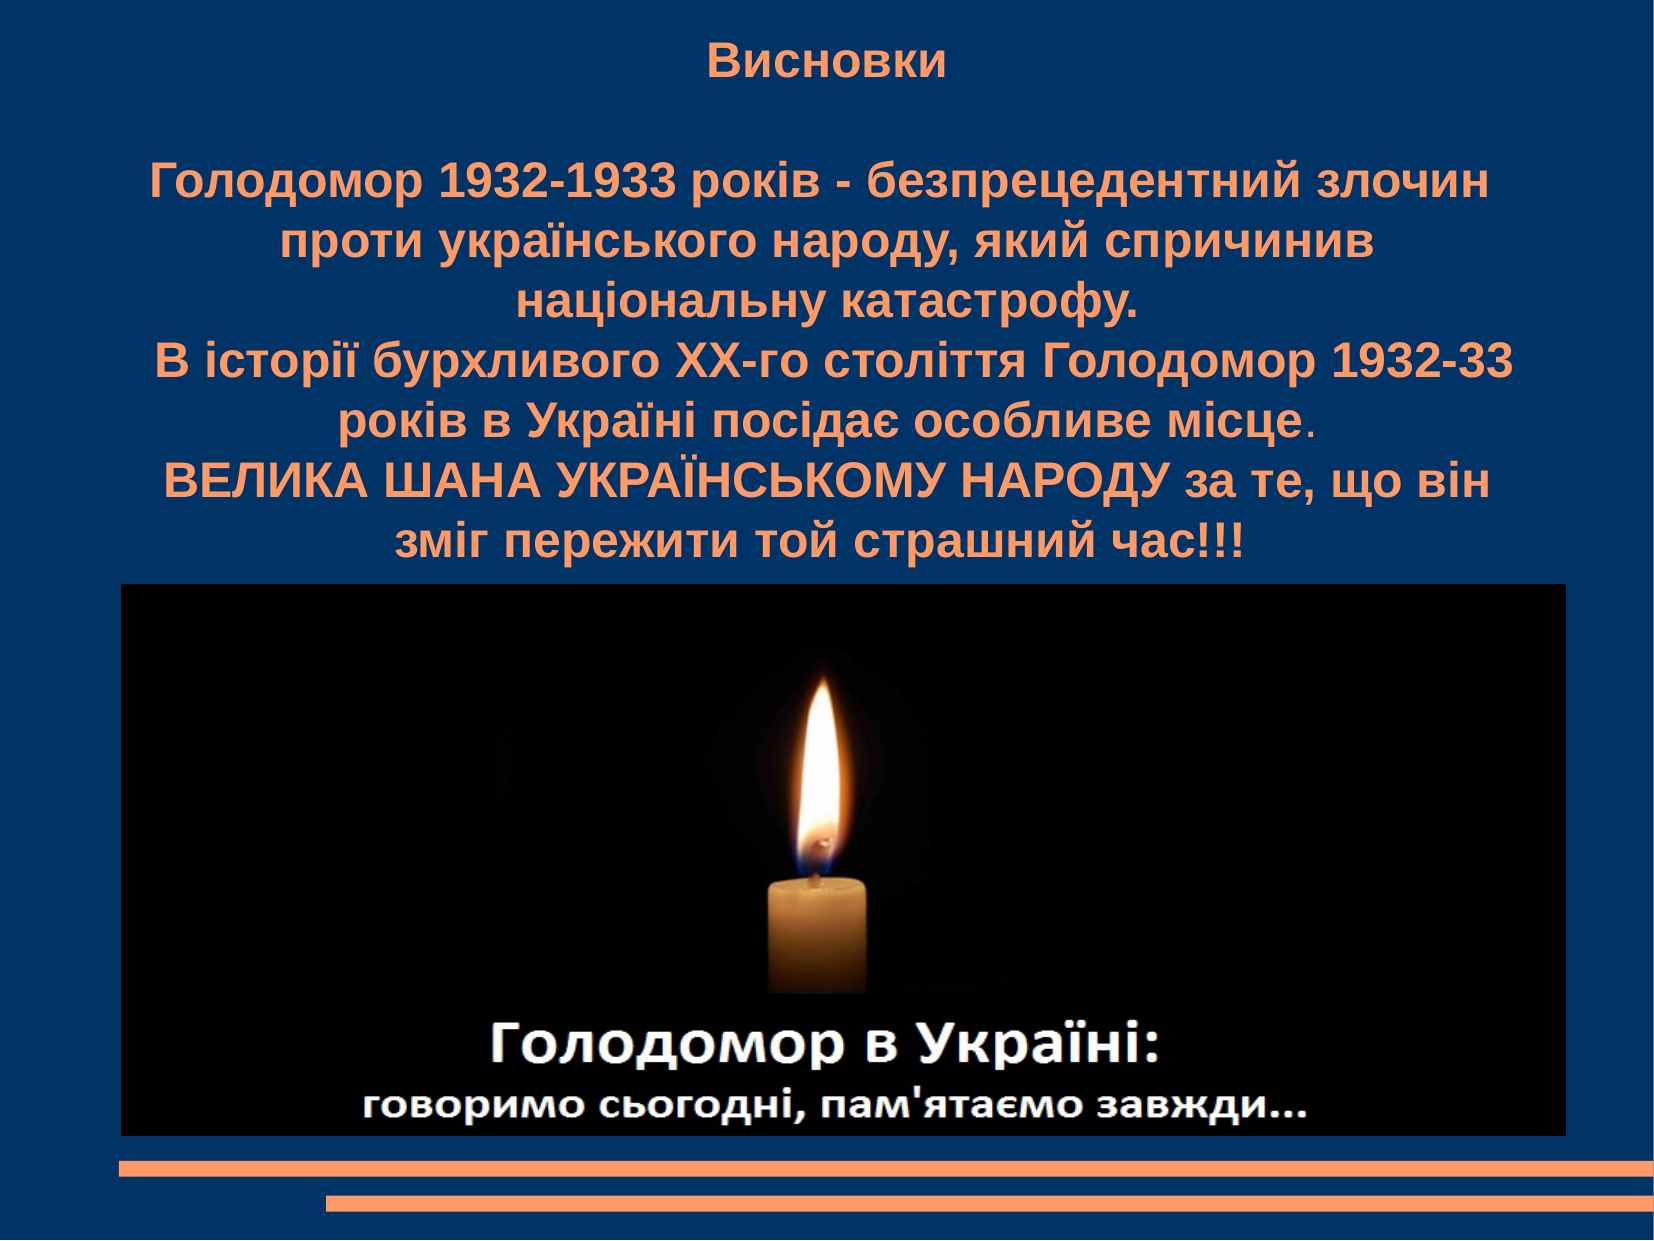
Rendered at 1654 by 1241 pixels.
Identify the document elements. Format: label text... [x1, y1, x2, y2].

title Висновки Голодомор 1932-1933 років - безпрецедентний злочин проти українського народу, який спричинив національну катастрофу. В історії бурхливого XX-го століття Голодомор 1932-33 років в Україні посідає особливе місце. ВЕЛИКА ШАНА УКРАЇНСЬКОМУ НАРОДУ за те, що він зміг пережити той страшний час!!! [121, 46, 1534, 550]
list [121, 584, 1566, 1136]
